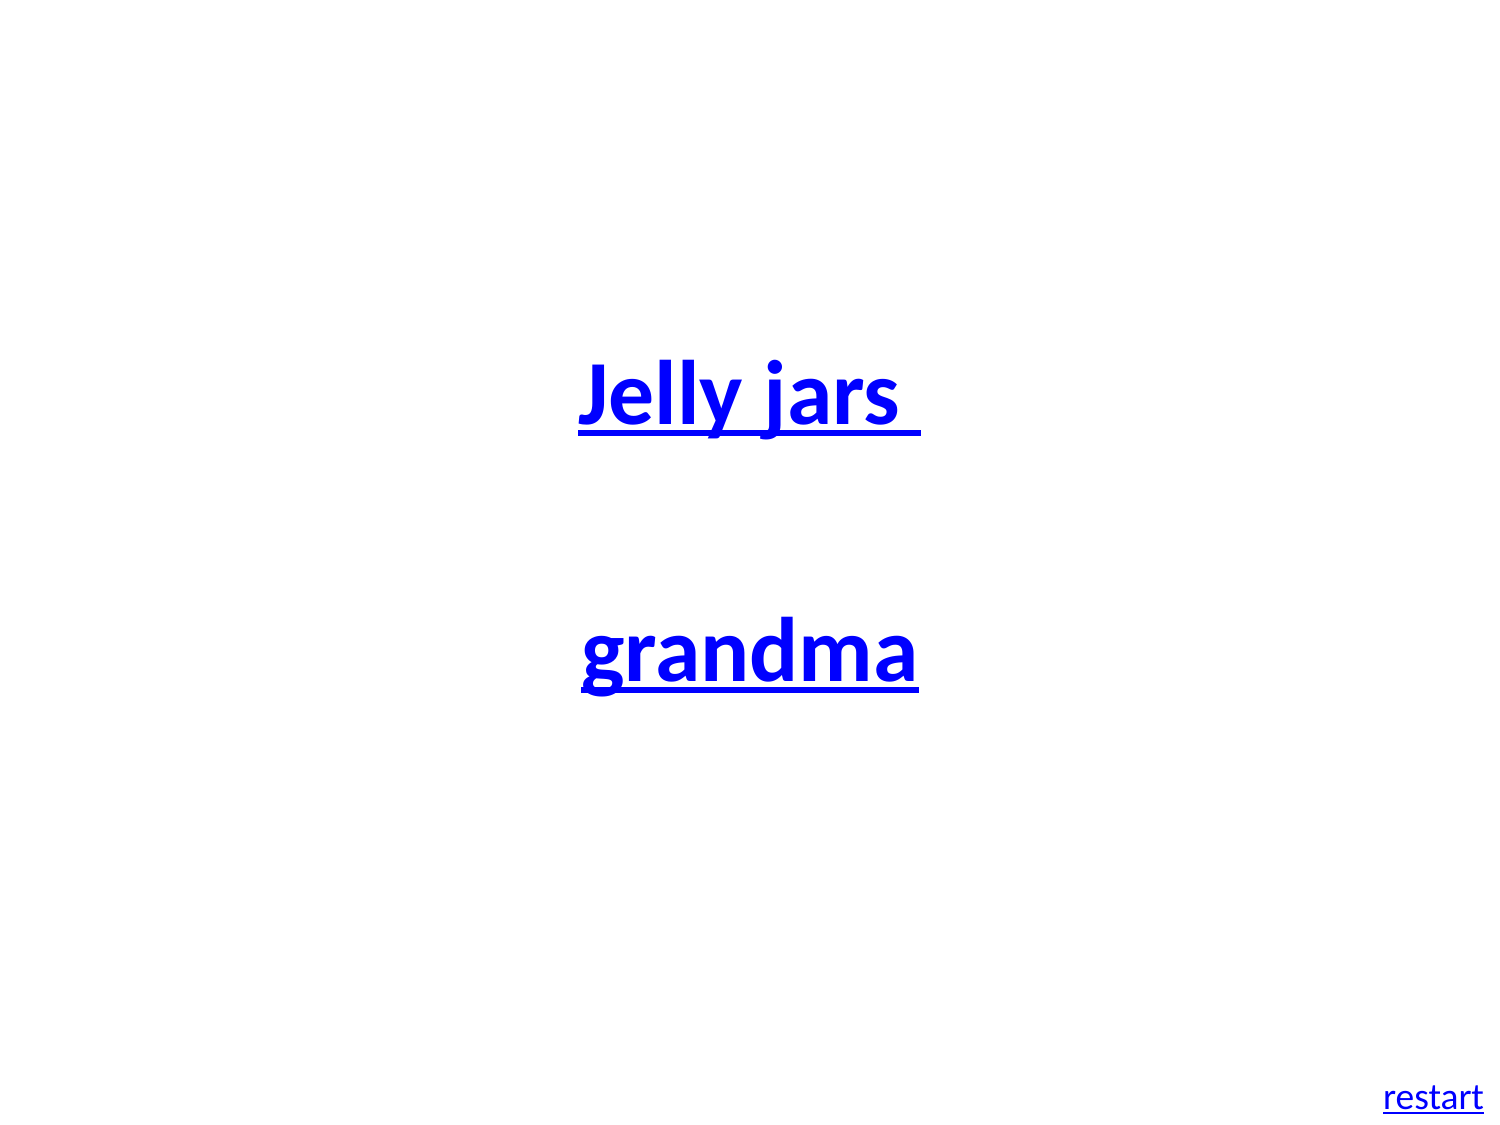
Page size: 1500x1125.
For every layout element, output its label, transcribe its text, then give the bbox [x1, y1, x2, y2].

list Jelly jars grandma [75, 324, 1425, 1005]
